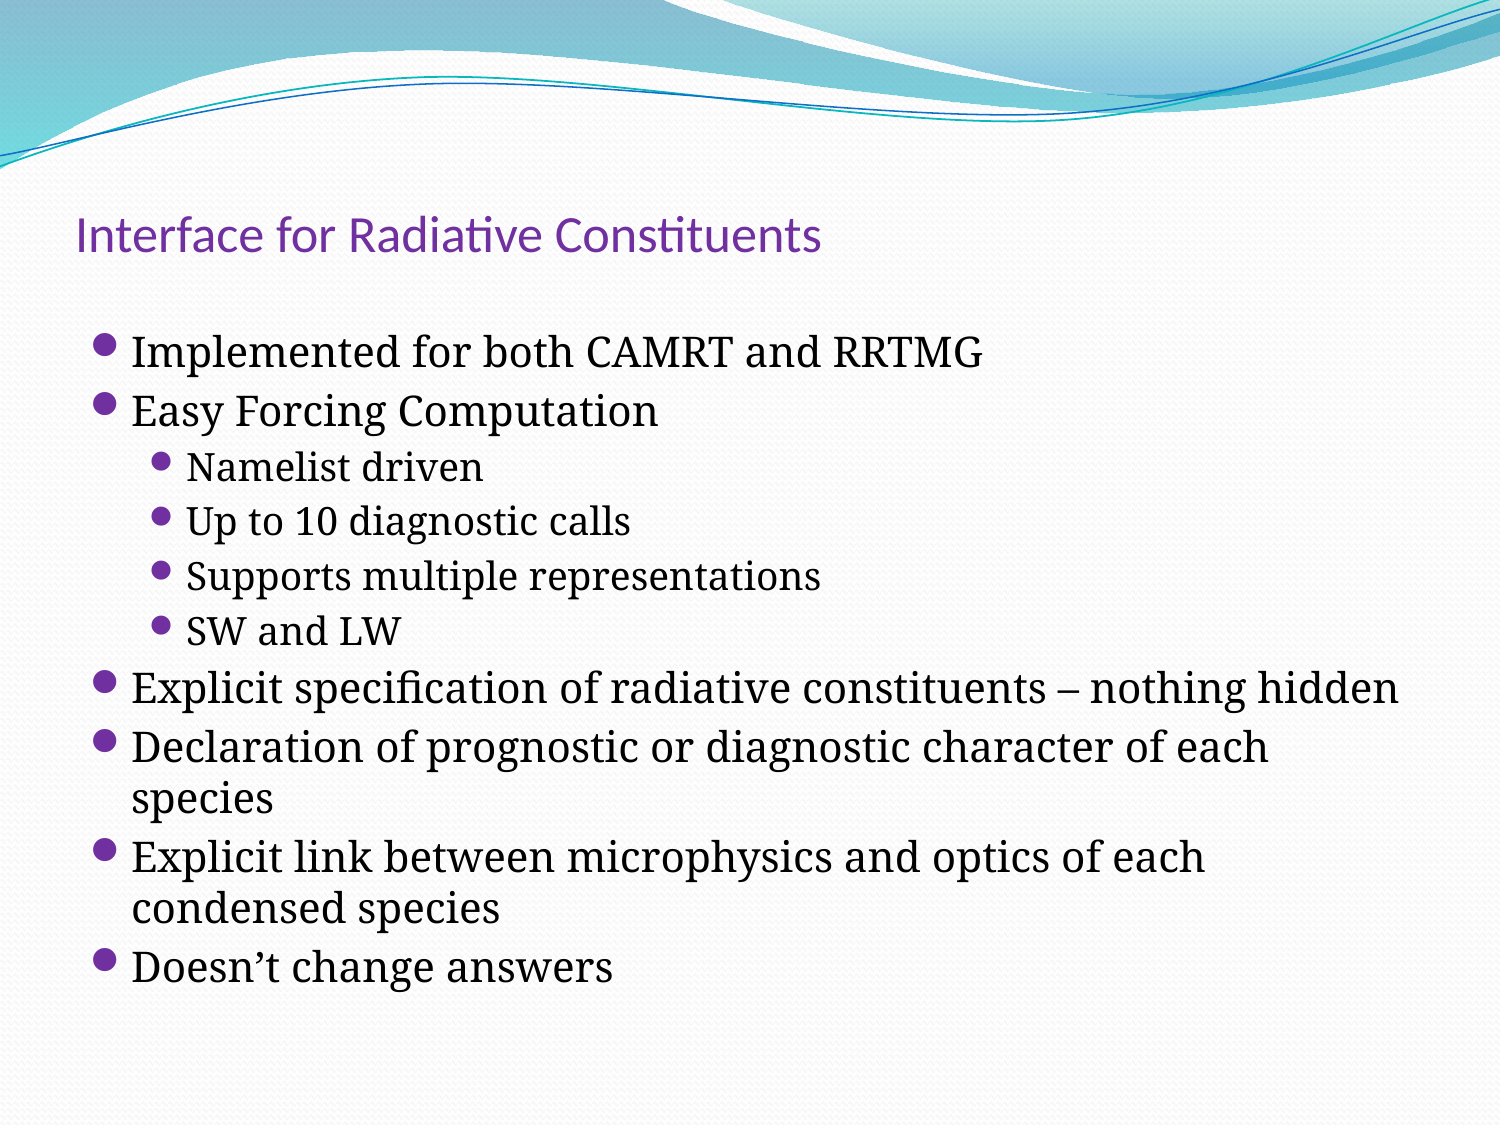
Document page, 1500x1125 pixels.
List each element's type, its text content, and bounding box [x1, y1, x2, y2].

title Interface for Radiative Constituents [75, 115, 1425, 263]
list Implemented for both CAMRT and RRTMG Easy Forcing Computation Namelist driven Up to 10 diagnostic calls Supports multiple representations SW and LW Explicit specification of radiative constituents – nothing hidden Declaration of prognostic or diagnostic character of each species Explicit link between microphysics and optics of each condensed species Doesn’t change answers [75, 317, 1425, 1038]
